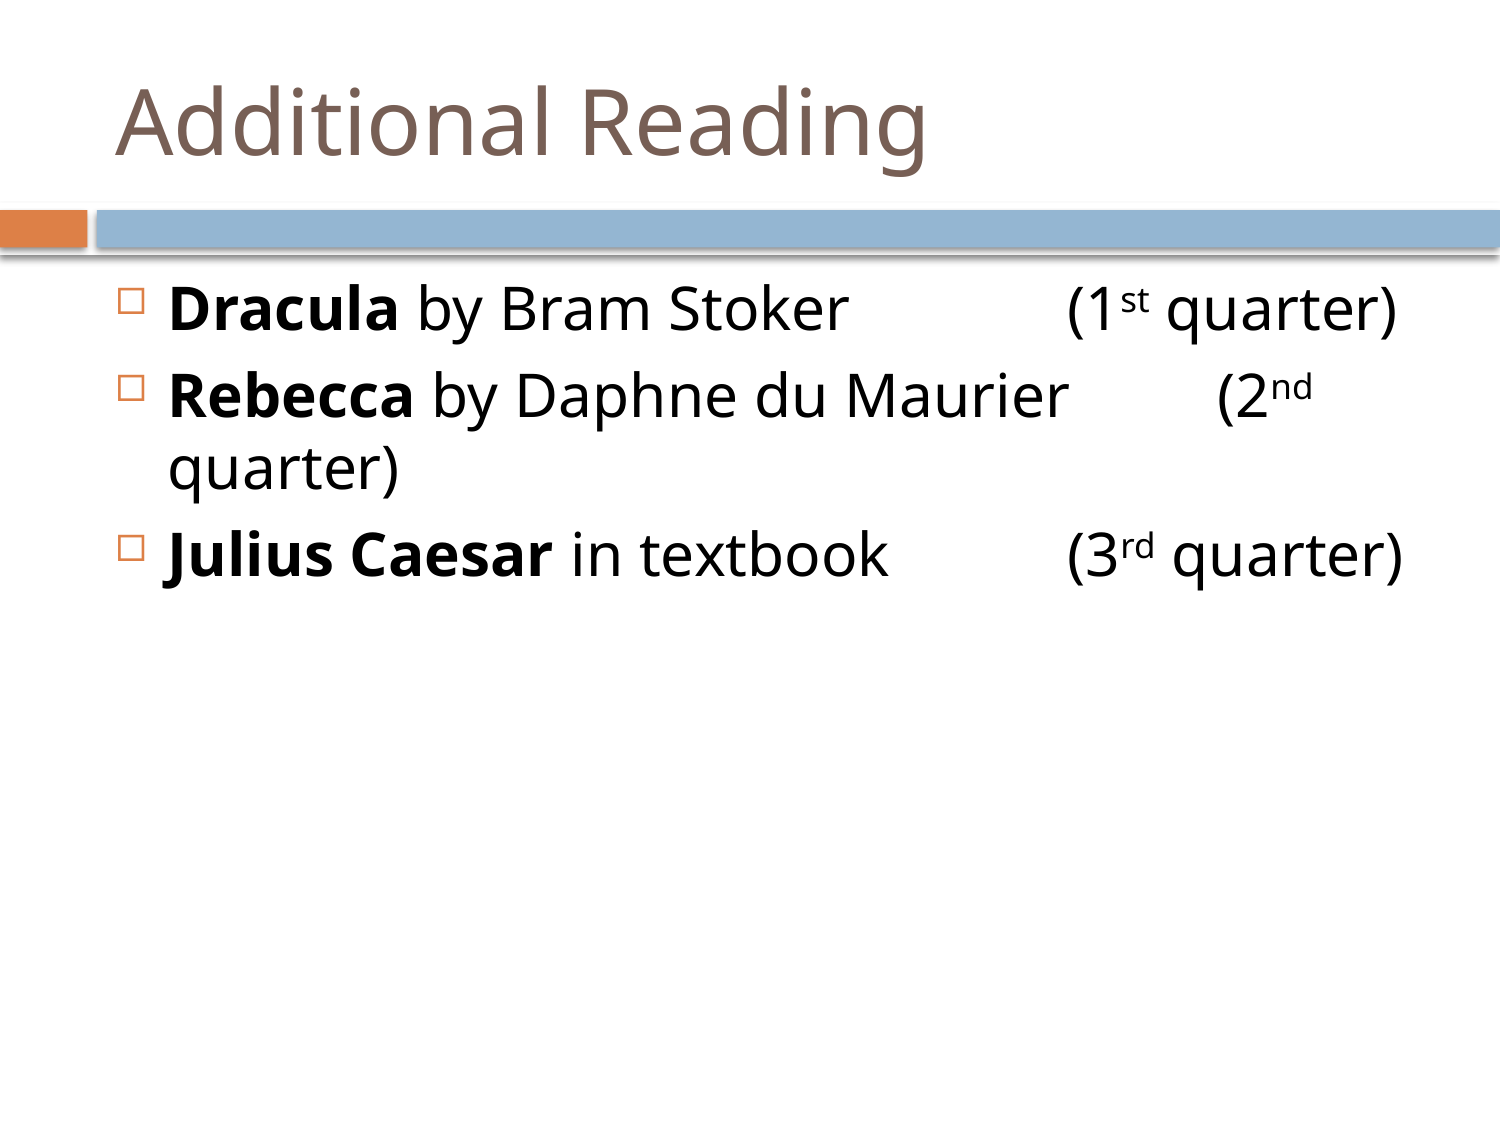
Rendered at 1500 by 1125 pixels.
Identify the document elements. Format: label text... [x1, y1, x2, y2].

list Dracula by Bram Stoker (1st quarter) Rebecca by Daphne du Maurier (2nd quarter) Julius Caesar in textbook (3rd quarter) [100, 262, 1438, 1000]
title Additional Reading [100, 37, 1438, 200]
